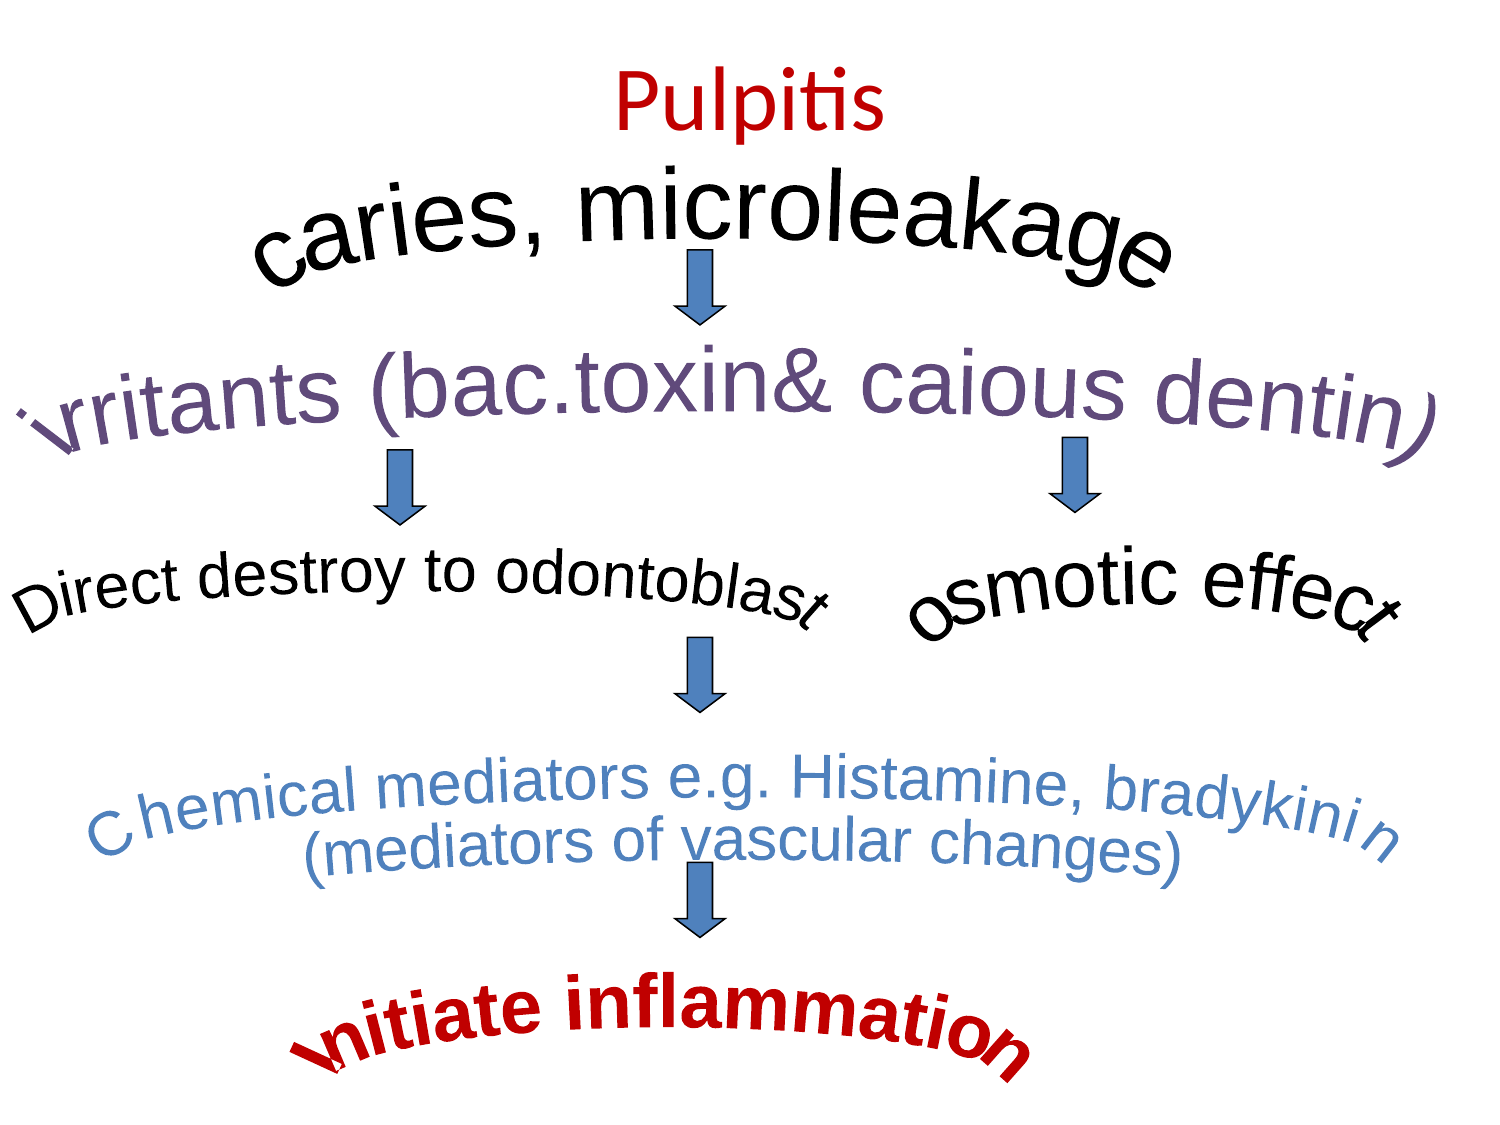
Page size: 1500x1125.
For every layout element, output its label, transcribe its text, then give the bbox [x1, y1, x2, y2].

text_box [1050, 437, 1101, 513]
title Pulpitis [74, 0, 1426, 188]
text_box [675, 862, 726, 938]
text_box [675, 249, 726, 325]
text_box [675, 637, 726, 713]
text_box [375, 449, 426, 525]
